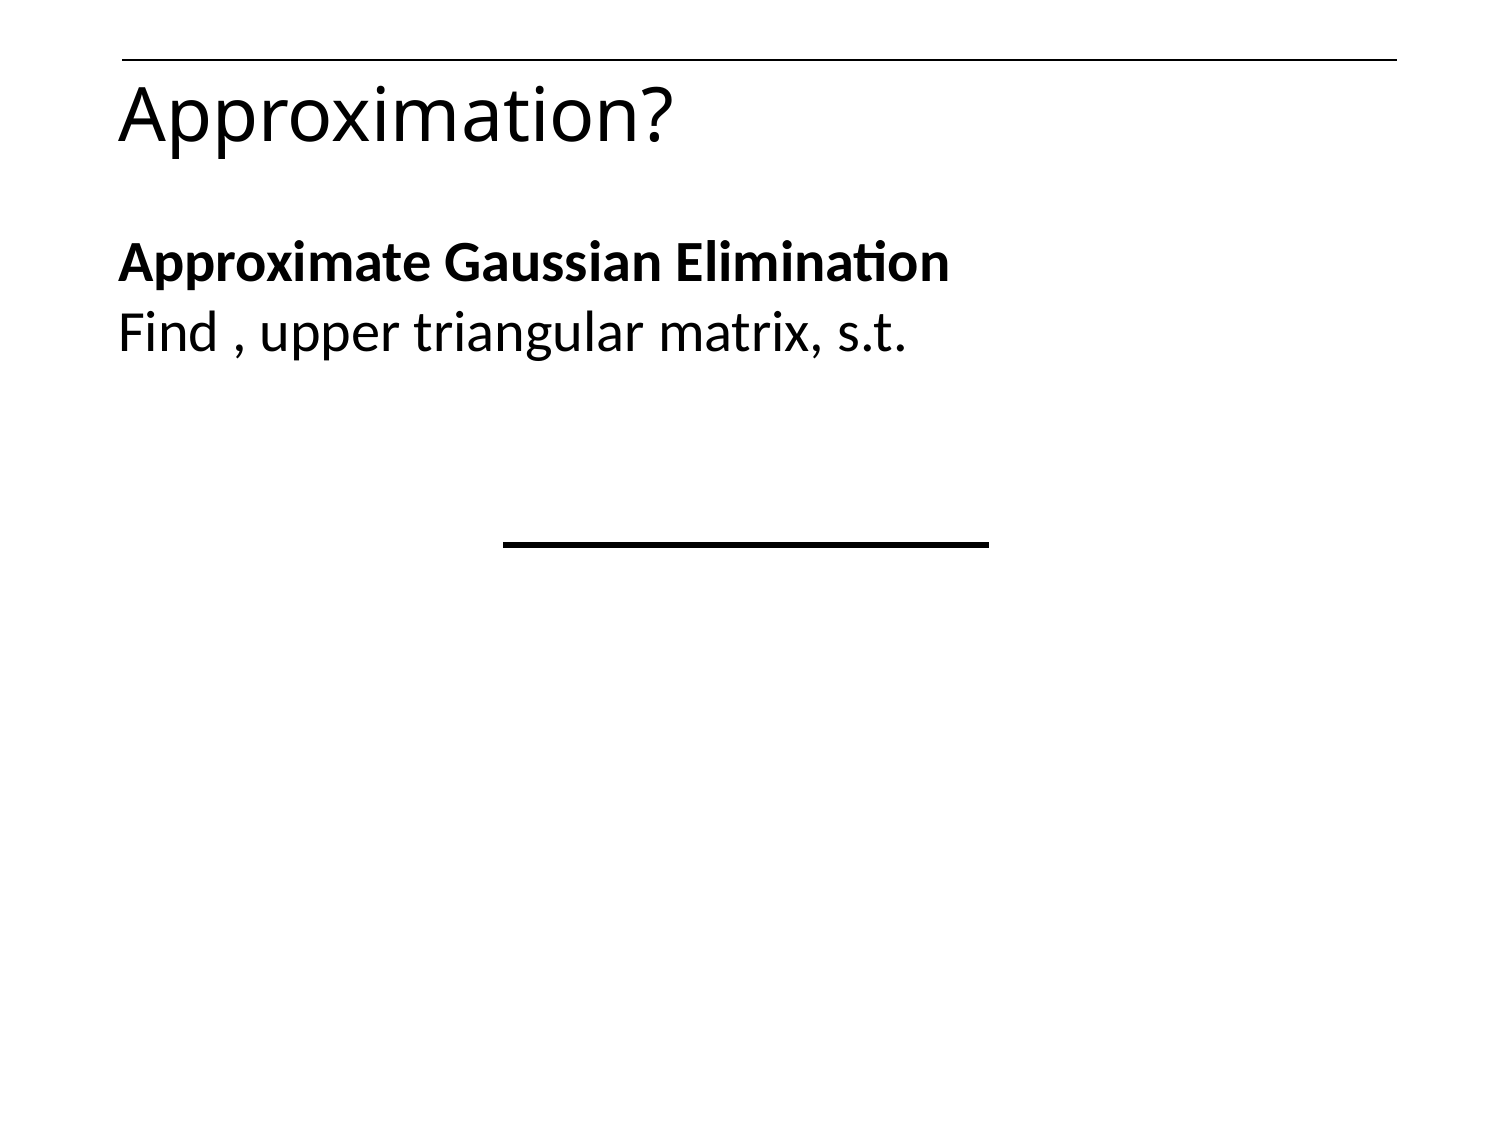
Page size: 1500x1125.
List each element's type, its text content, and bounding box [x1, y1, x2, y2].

title Approximation? [103, 8, 1397, 226]
